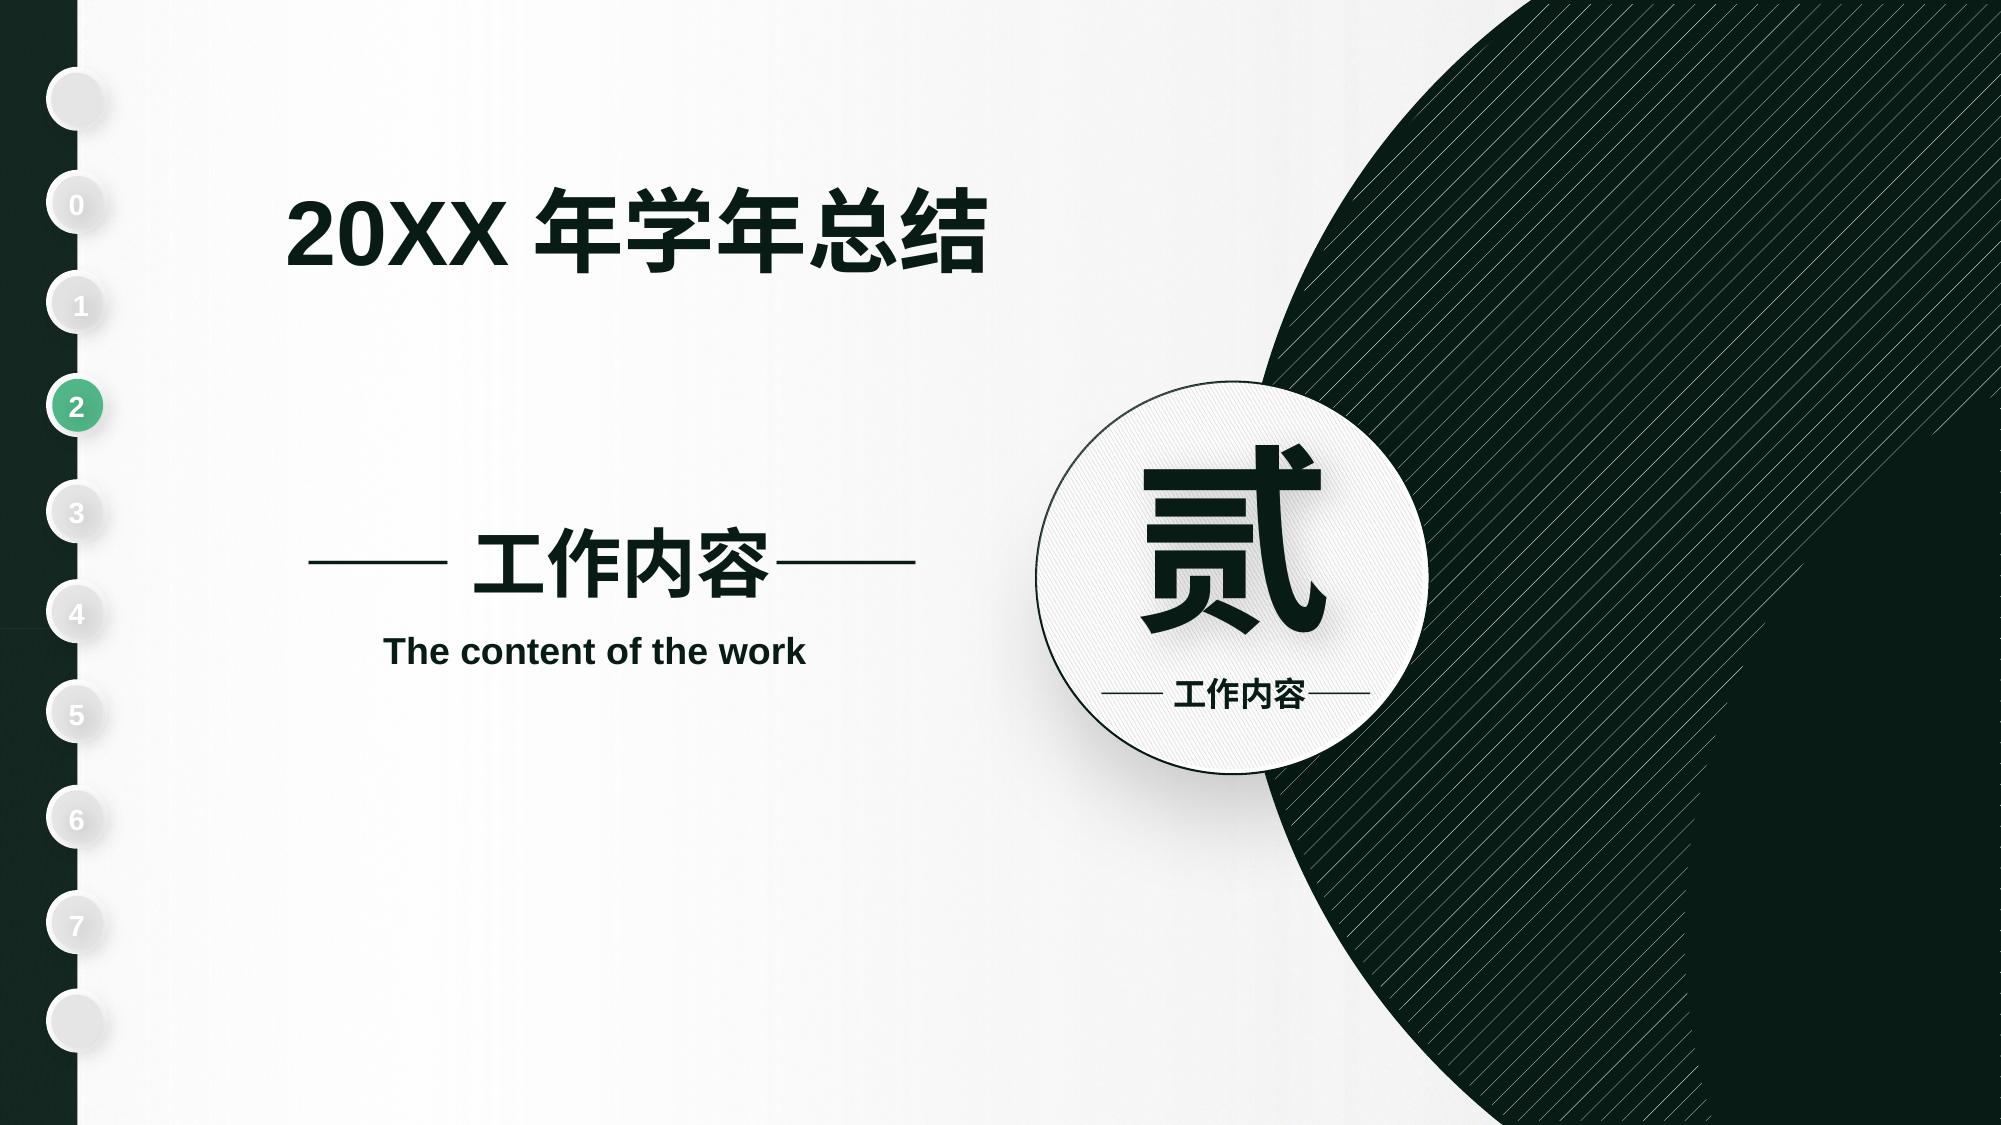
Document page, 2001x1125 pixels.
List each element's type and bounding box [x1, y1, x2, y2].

picture [78, 0, 2000, 1125]
text_box [0, 0, 78, 1125]
